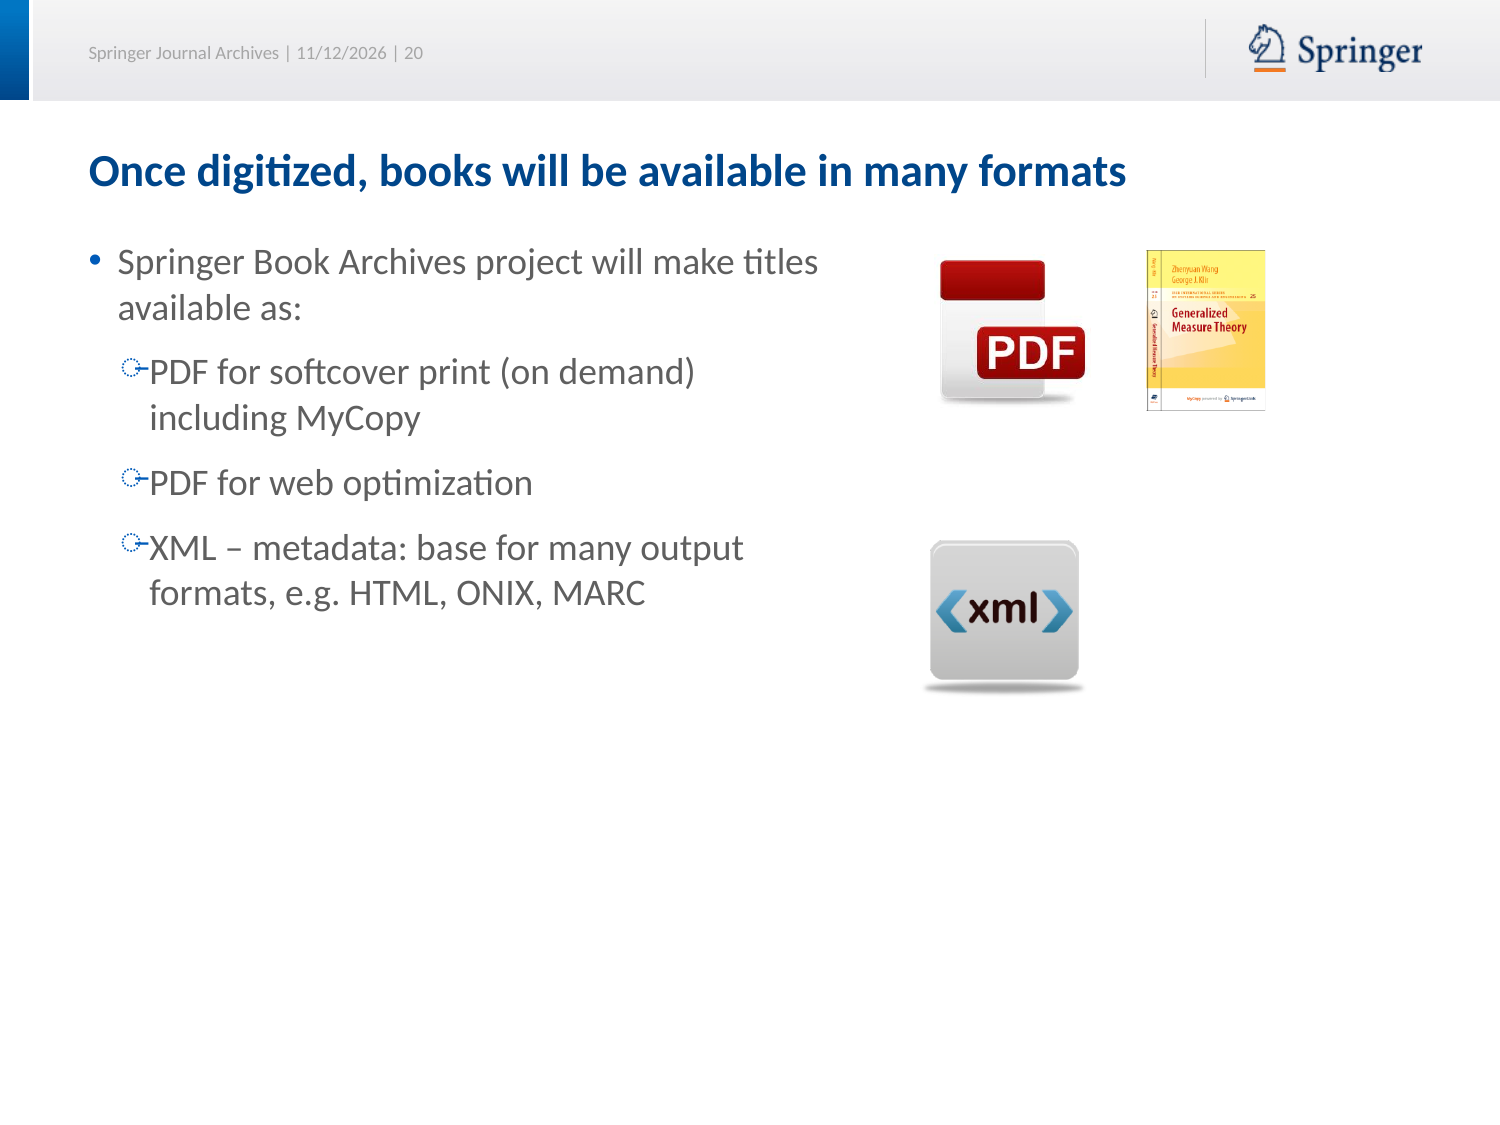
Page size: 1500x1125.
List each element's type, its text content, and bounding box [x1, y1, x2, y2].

picture [33, 0, 1500, 101]
title Once digitized, books will be available in many formats [88, 147, 1400, 198]
picture [920, 530, 1087, 698]
picture [934, 254, 1091, 411]
picture [1146, 250, 1266, 411]
list Springer Book Archives project will make titles available as: PDF for softcover print (on demand) including MyCopy PDF for web optimization XML – metadata: base for many output formats, e.g. HTML, ONIX, MARC [88, 236, 838, 813]
